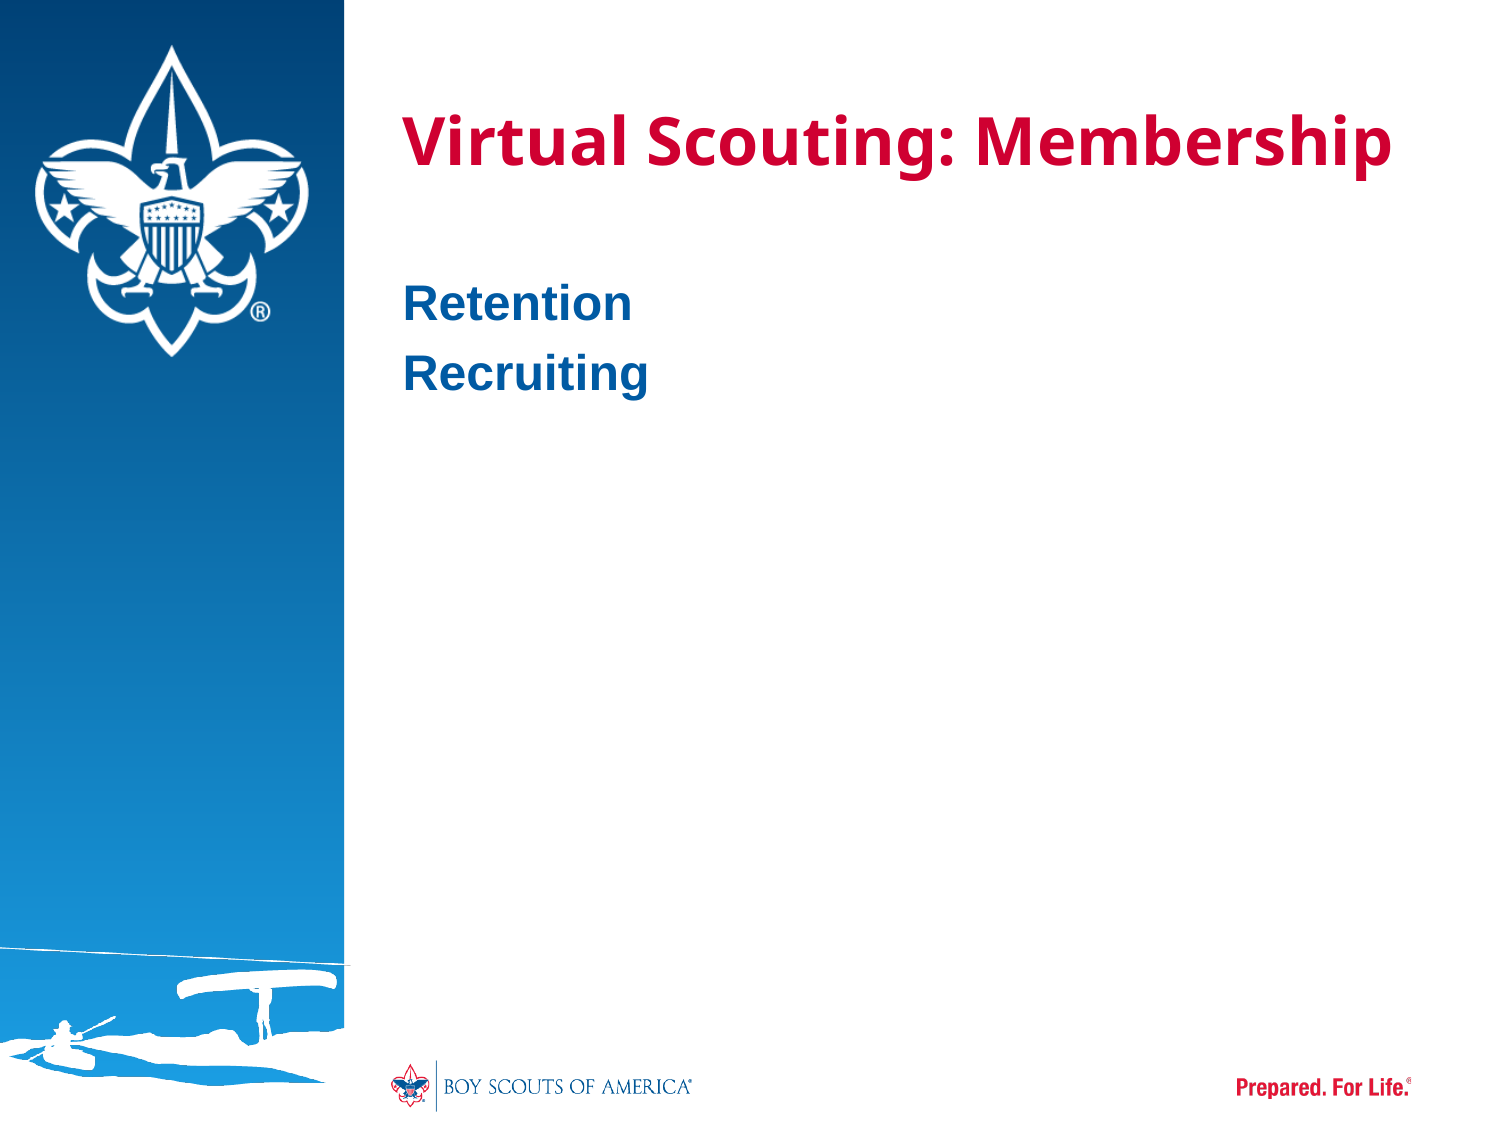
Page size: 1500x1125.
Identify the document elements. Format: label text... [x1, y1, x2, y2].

picture [1237, 1077, 1412, 1099]
list Retention Recruiting [394, 261, 1426, 1006]
picture [0, 900, 351, 1125]
title Virtual Scouting: Membership [394, 44, 1414, 234]
picture [35, 44, 309, 358]
picture [391, 1060, 692, 1112]
